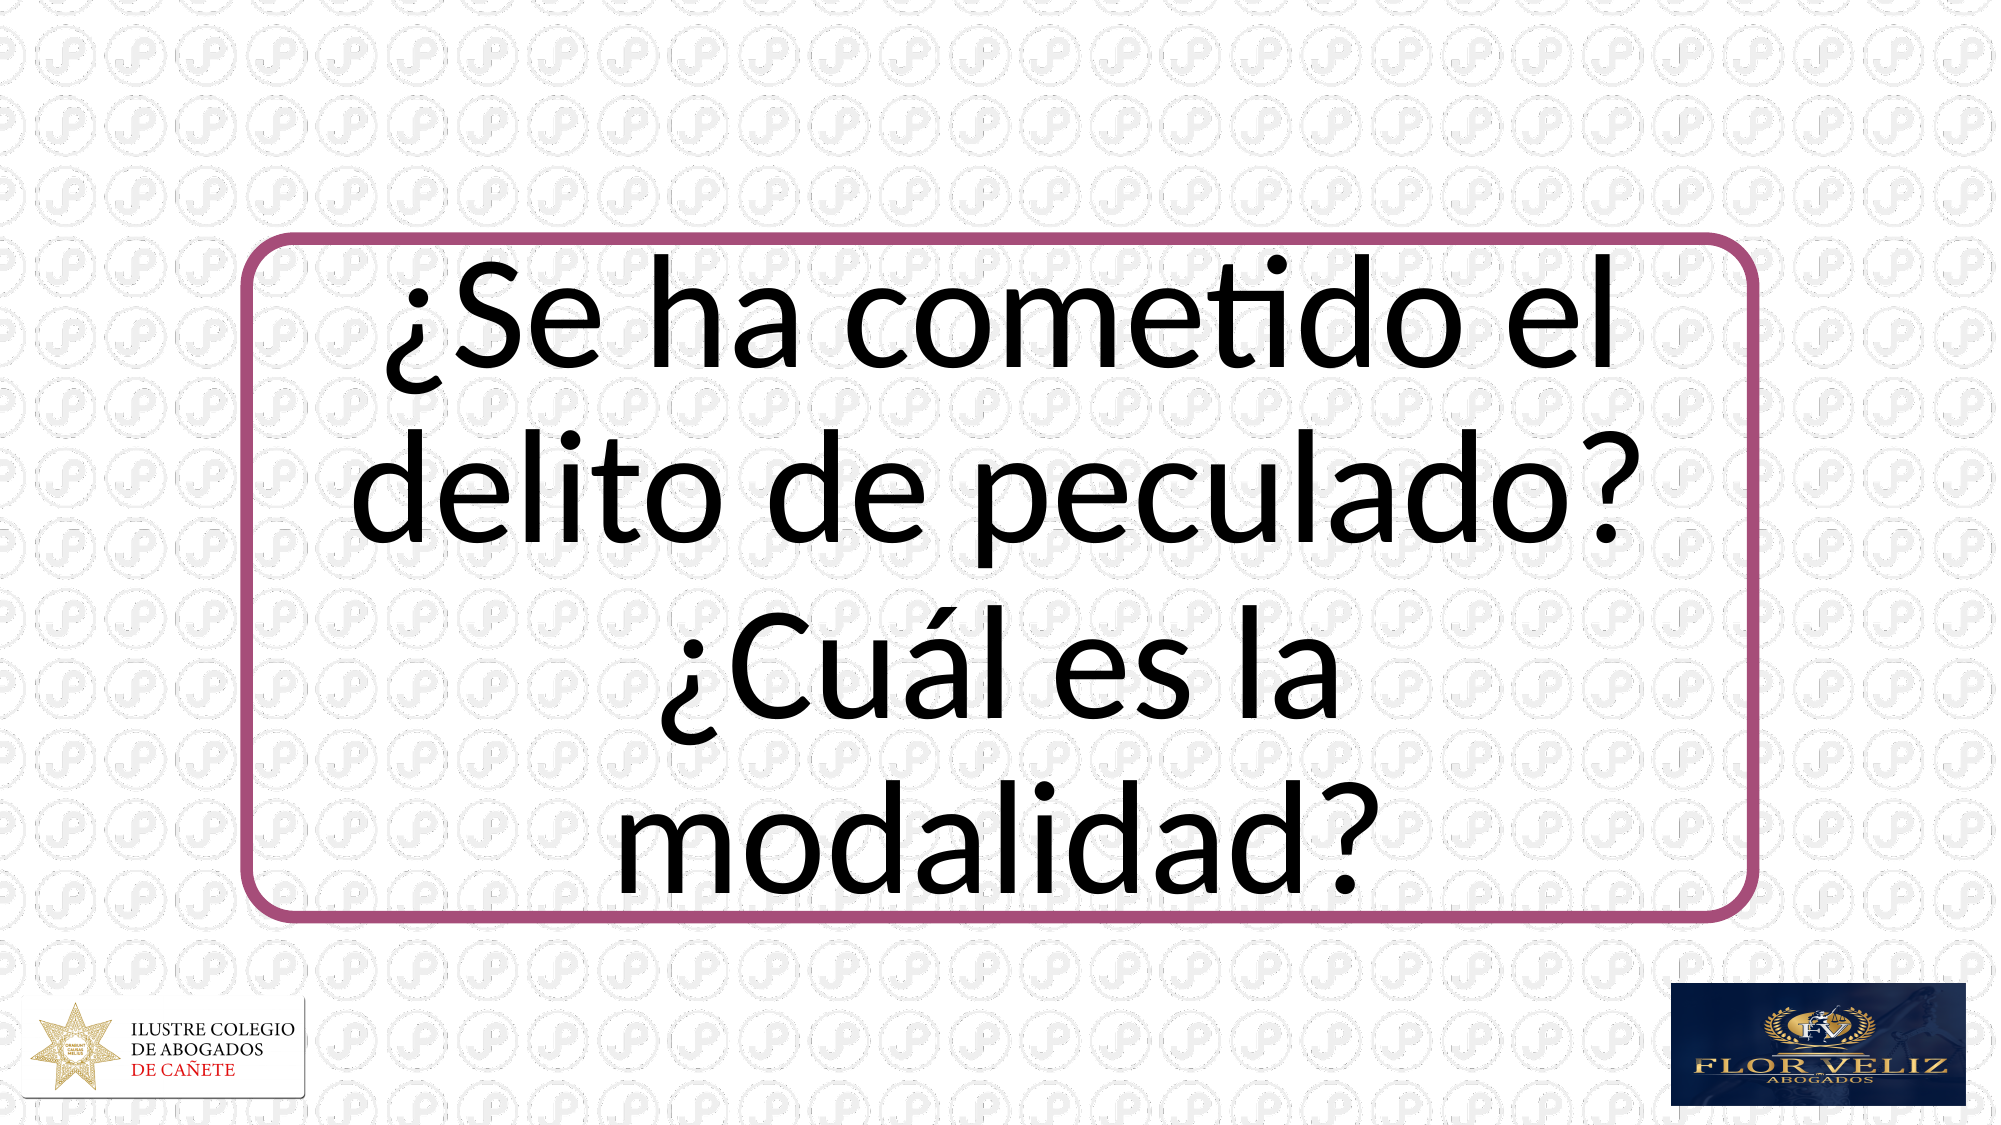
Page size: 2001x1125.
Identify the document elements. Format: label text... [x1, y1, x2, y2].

picture [0, 0, 2000, 1125]
text_box ¿Se ha cometido el delito de peculado? ¿Cuál es la modalidad? [246, 238, 1754, 918]
